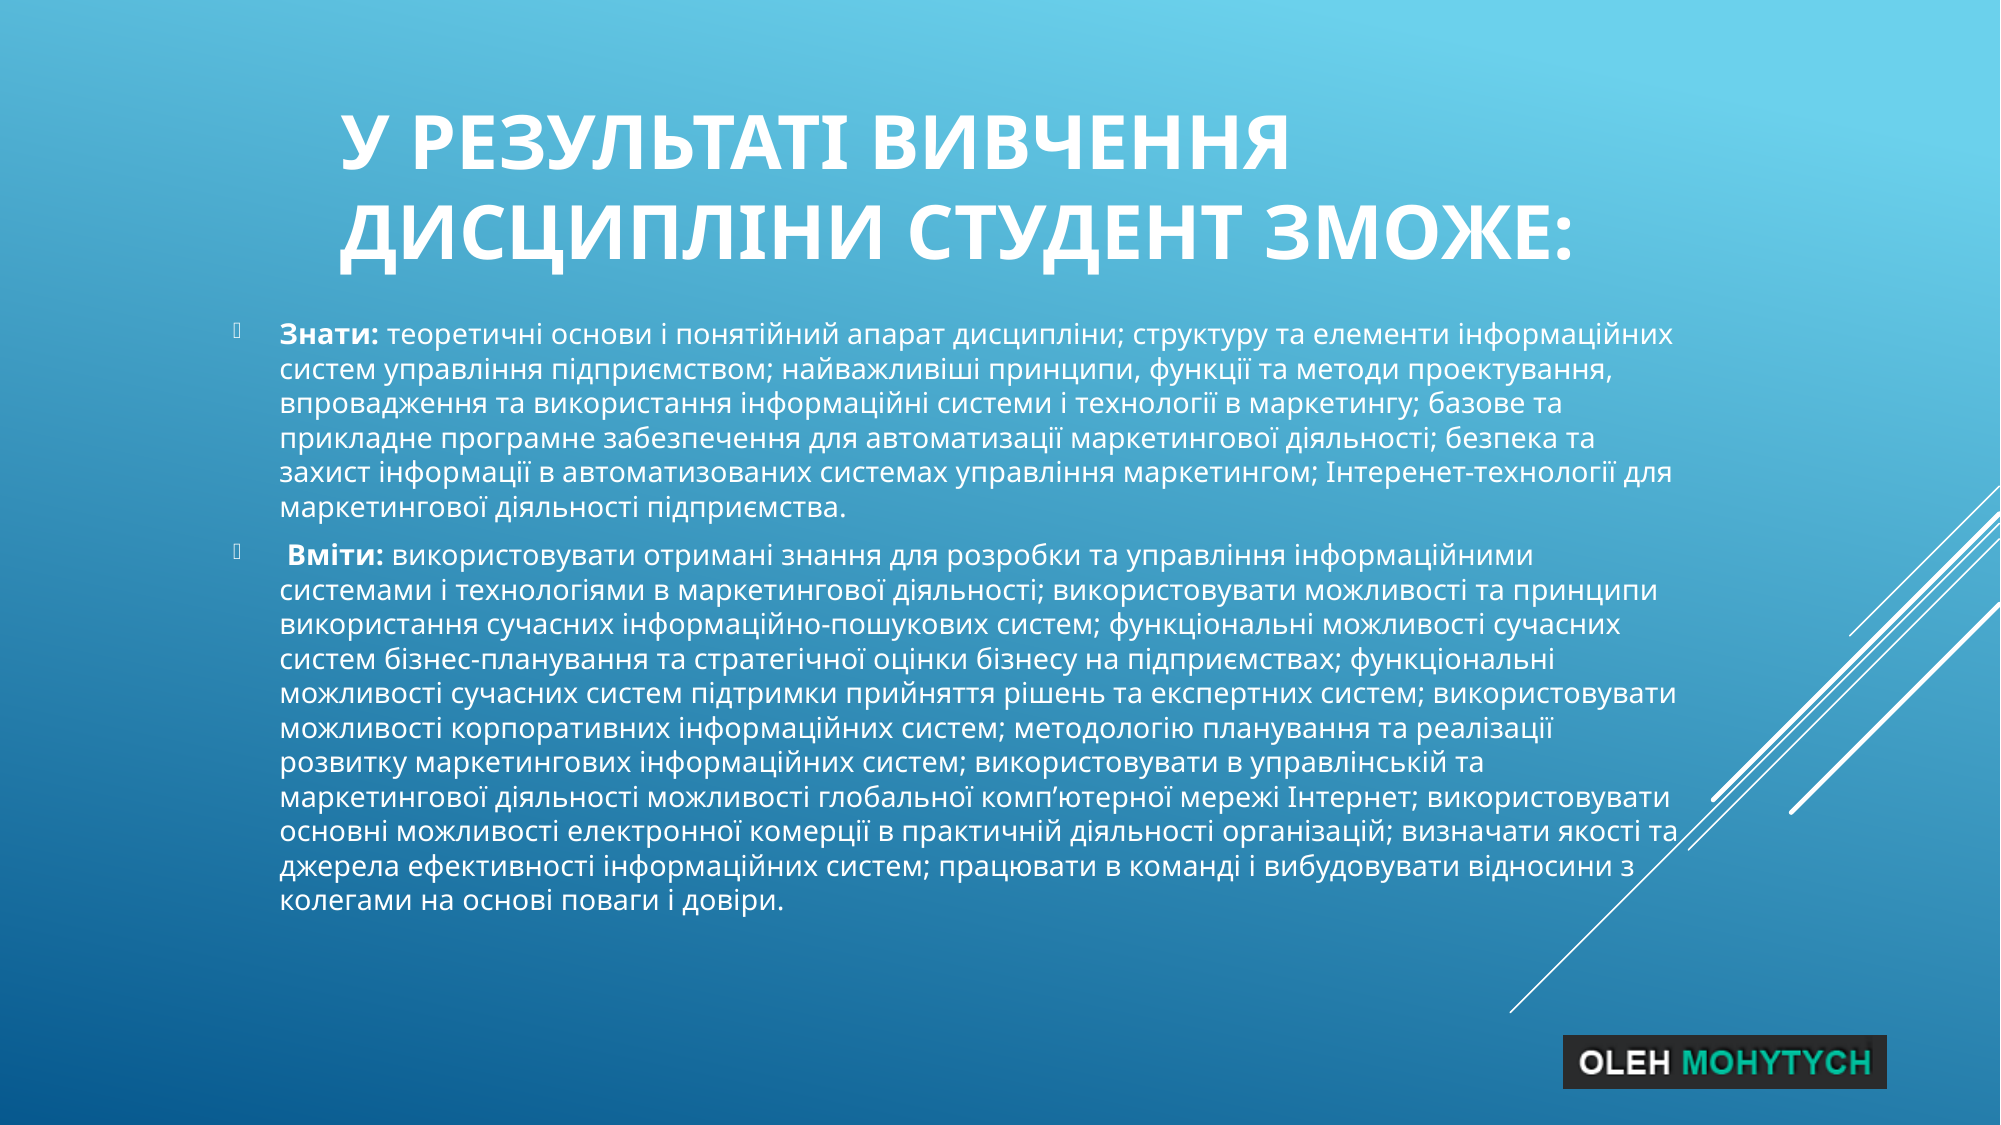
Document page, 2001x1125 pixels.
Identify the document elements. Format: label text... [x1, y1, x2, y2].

picture [1563, 1035, 1888, 1090]
list Знати: теоретичні основи і понятійний апарат дисципліни; структуру та елементи інформаційних систем управління підприємством; найважливіші принципи, функції та методи проектування, впровадження та використання інформаційні системи і технології в маркетингу; базове та прикладне програмне забезпечення для автоматизації маркетингової діяльності; безпека та захист інформації в автоматизованих системах управління маркетингом; Інтеренет-технології для маркетингової діяльності підприємства. Вміти: використовувати отримані знання для розробки та управління інформаційними системами і технологіями в маркетингової діяльності; використовувати можливості та принципи використання сучасних інформаційно-пошукових систем; функціональні можливості сучасних систем бізнес-планування та стратегічної оцінки бізнесу на підприємствах; функціональні можливості сучасних систем підтримки прийняття рішень та експертних систем; використовувати можливості корпоративних інформаційних систем; методологію планування та реалізації розвитку маркетингових інформаційних систем; використовувати в управлінській та маркетингової діяльності можливості глобальної комп’ютерної мережі Інтернет; використовувати основні можливості електронної комерції в практичній діяльності організацій; визначати якості та джерела ефективності інформаційних систем; працювати в команді і вибудовувати відносини з колегами на основі поваги і довіри. [218, 308, 1696, 930]
title У результаті вивчення дисципліни студент зможе: [325, 61, 1726, 309]
